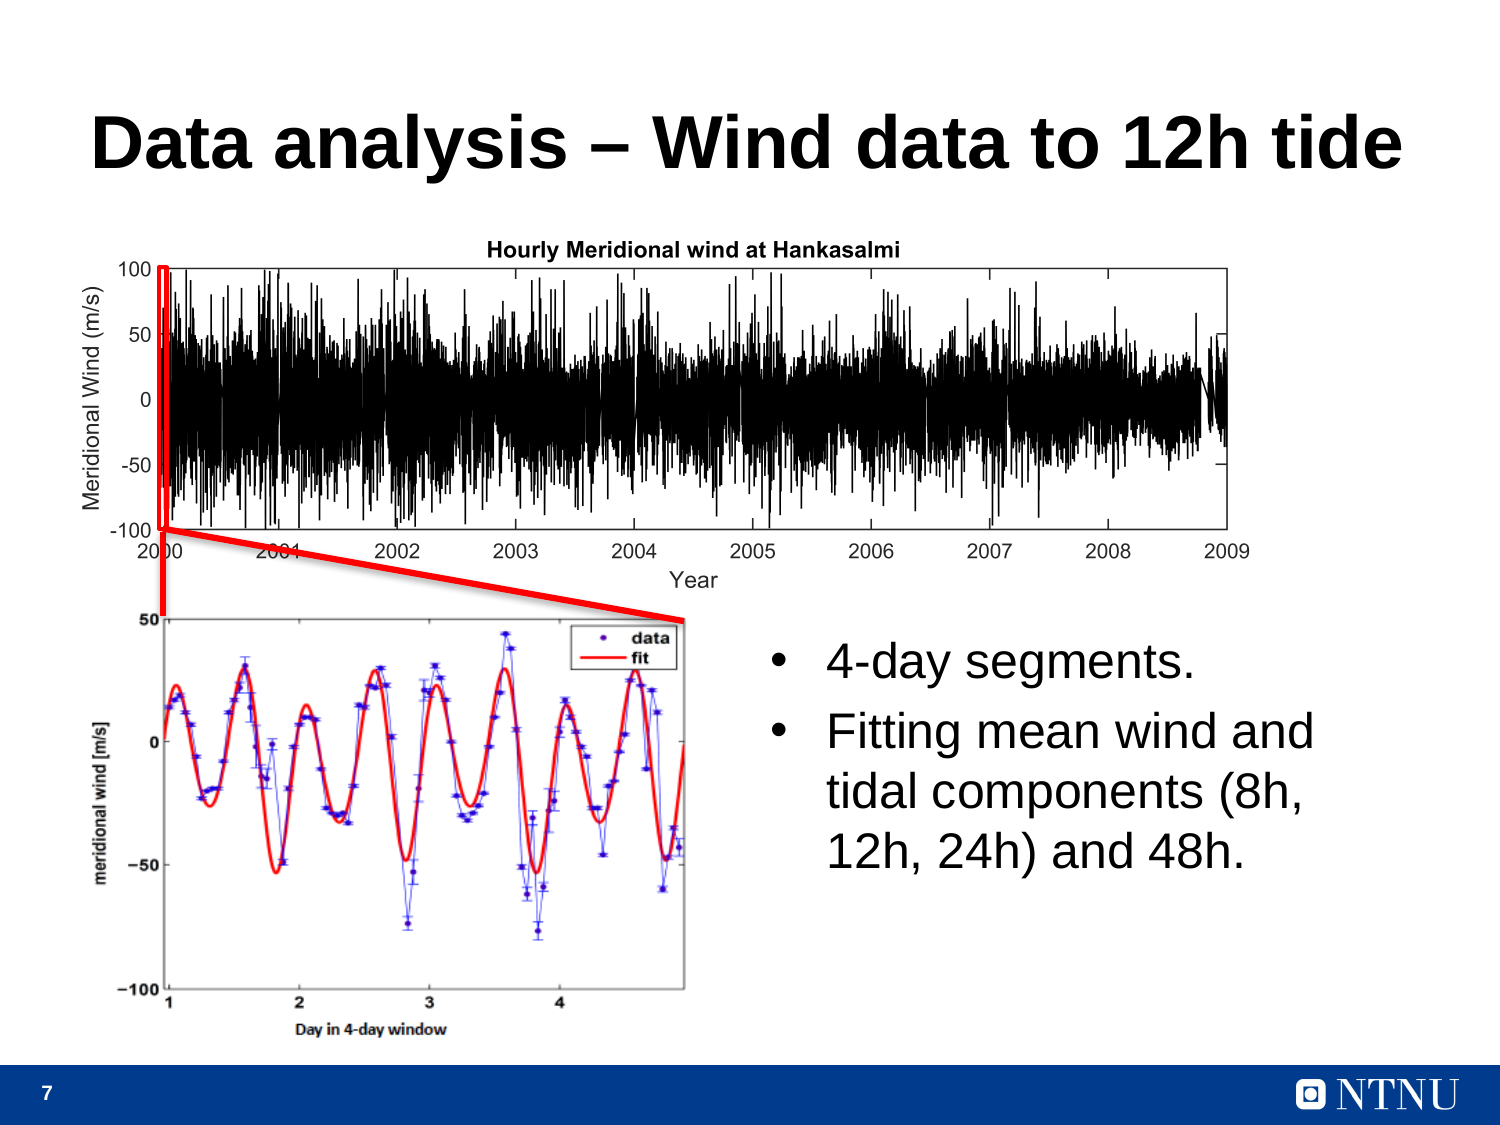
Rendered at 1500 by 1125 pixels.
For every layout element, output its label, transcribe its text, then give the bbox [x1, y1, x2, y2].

text_box 4-day segments. Fitting mean wind and tidal components (8h, 12h, 24h) and 48h. [755, 621, 1408, 986]
picture [0, 1065, 1500, 1125]
title Data analysis – Wind data to 12h tide [75, 45, 1425, 233]
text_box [162, 528, 685, 622]
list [74, 232, 1250, 593]
picture [91, 612, 691, 1042]
